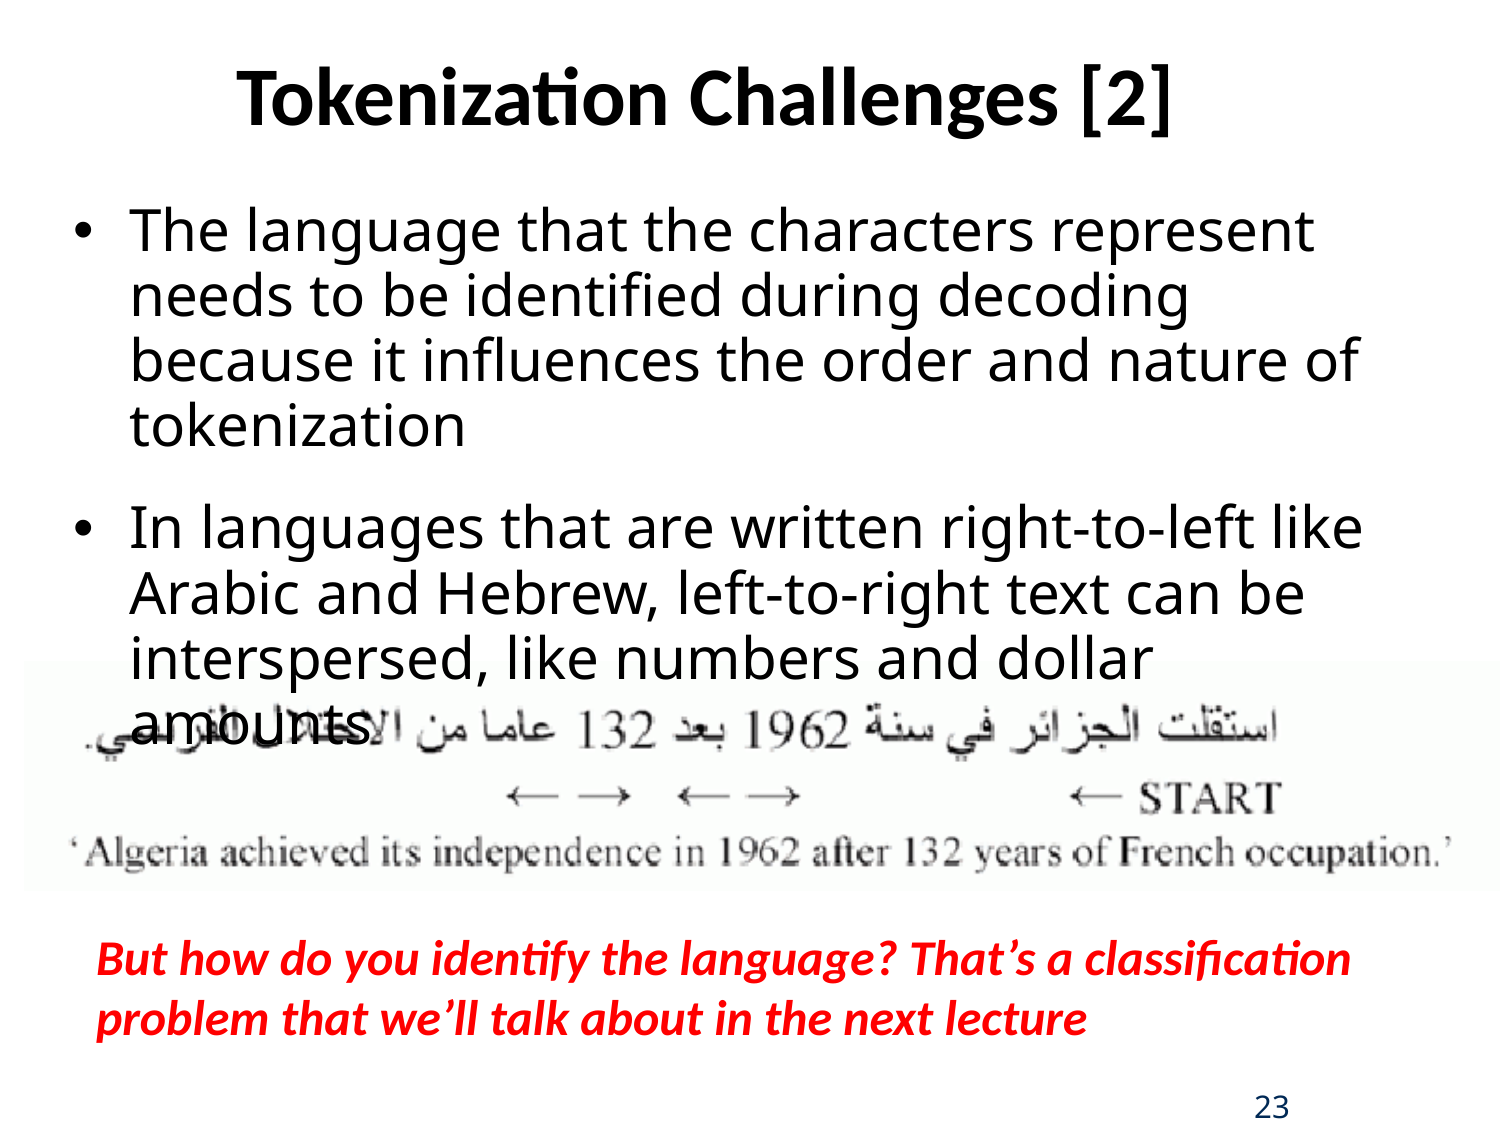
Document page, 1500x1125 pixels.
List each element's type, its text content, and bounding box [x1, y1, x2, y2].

title Tokenization Challenges [2] [200, 0, 1213, 193]
text_box The language that the characters represent needs to be identified during decoding because it influences the order and nature of tokenization In languages that are written right-to-left like Arabic and Hebrew, left-to-right text can be interspersed, like numbers and dollar amounts [62, 193, 1407, 660]
picture [24, 661, 1500, 892]
text_box 23 [1266, 1081, 1278, 1119]
text_box But how do you identify the language? That’s a classification problem that we’ll talk about in the next lecture [81, 918, 1419, 1053]
